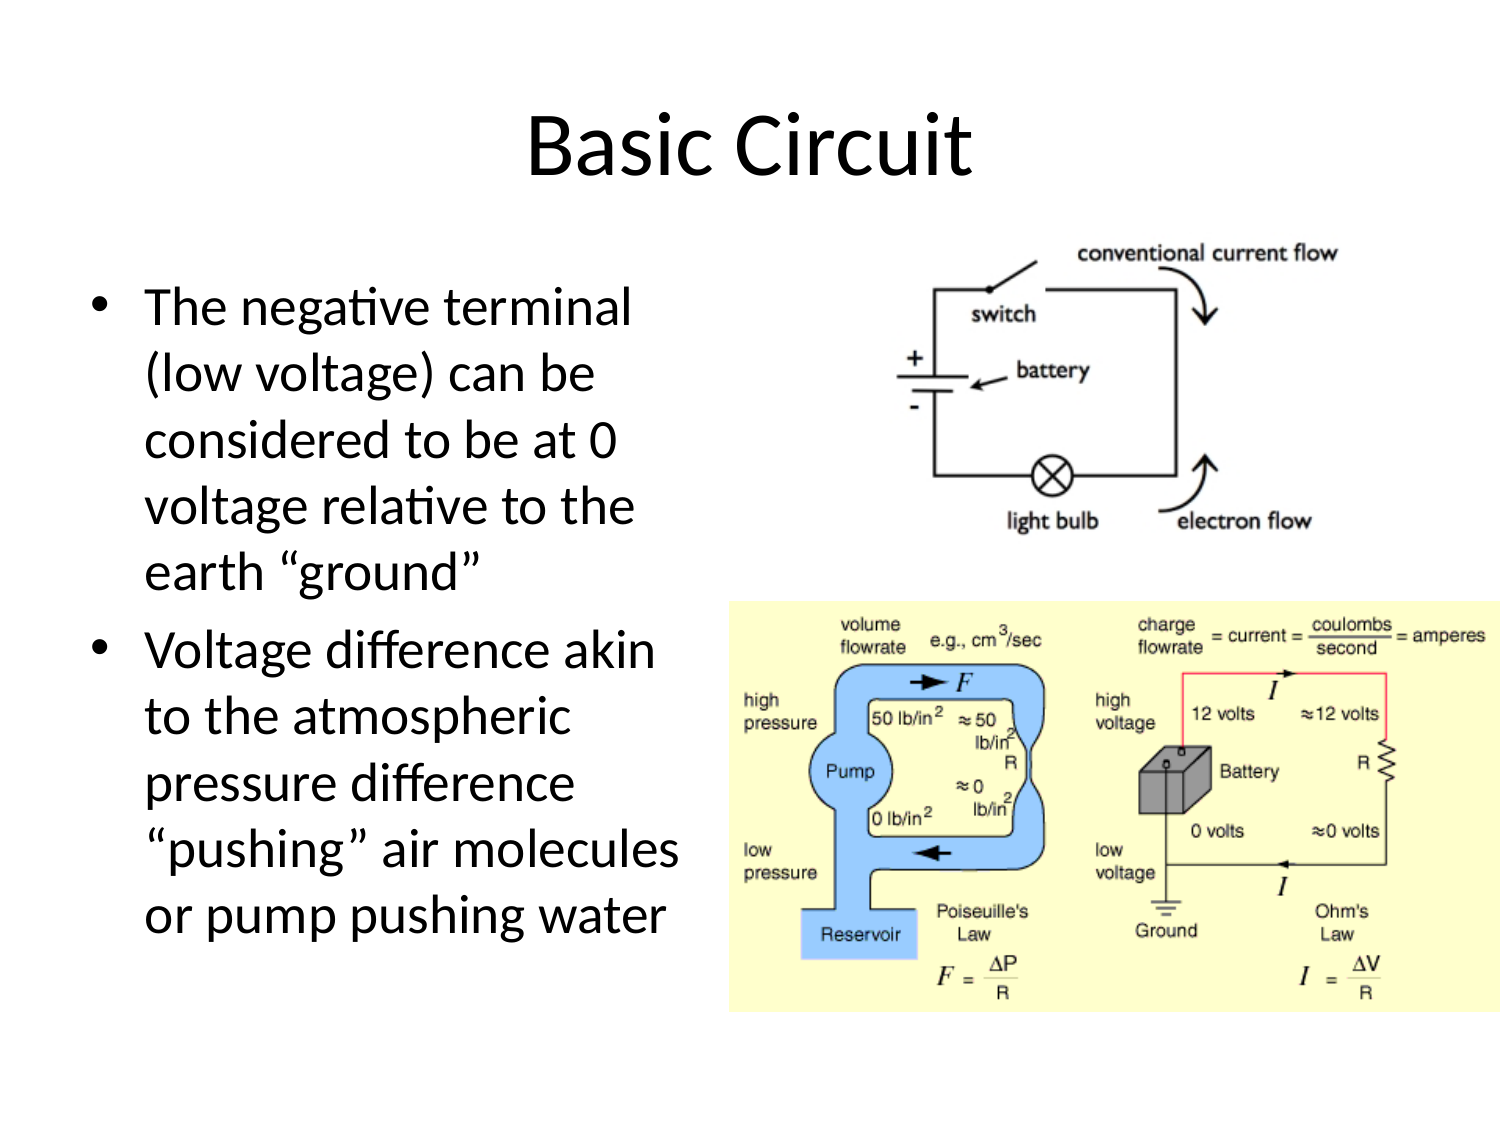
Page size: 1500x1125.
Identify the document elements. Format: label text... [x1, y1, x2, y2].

list The negative terminal (low voltage) can be considered to be at 0 voltage relative to the earth “ground” Voltage difference akin to the atmospheric pressure difference “pushing” air molecules or pump pushing water [75, 262, 703, 1005]
picture [729, 601, 1500, 1012]
title Basic Circuit [75, 45, 1425, 233]
picture [889, 232, 1359, 550]
